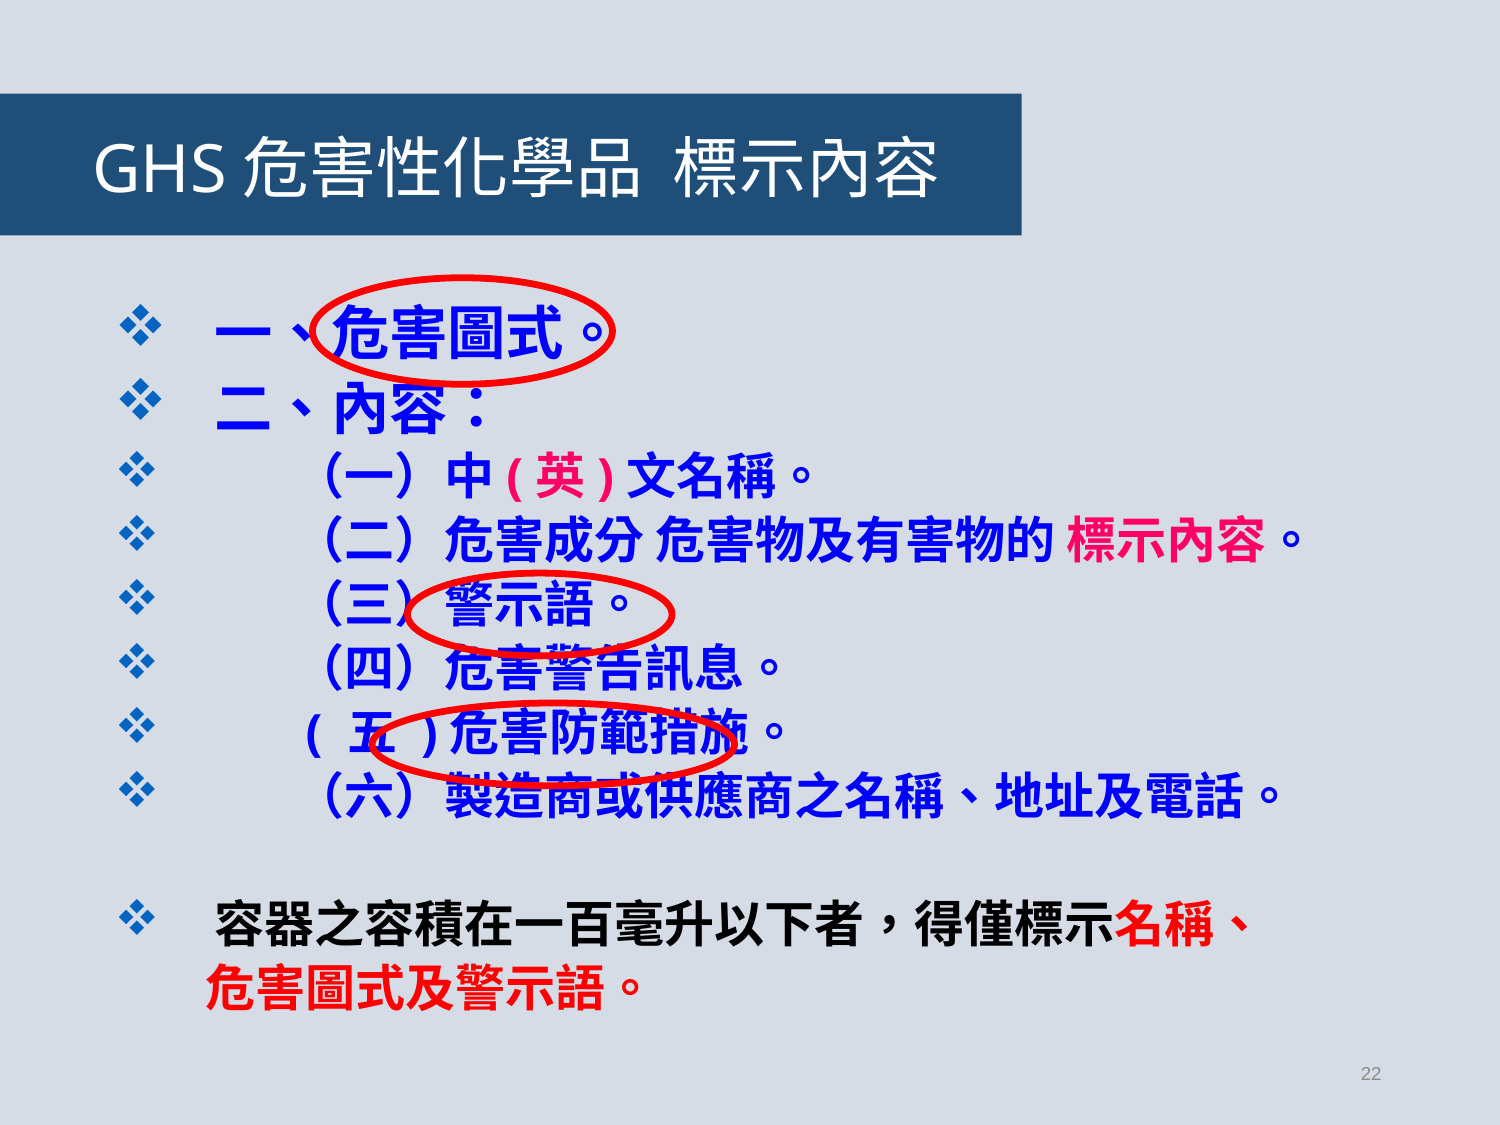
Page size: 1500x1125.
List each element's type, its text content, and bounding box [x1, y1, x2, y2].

slide_number 21 [1059, 1042, 1397, 1103]
text_box 一、危害圖式。 二、內容： （一）中(英)文名稱。 （二）危害成分 危害物及有害物的 標示內容。 （三）警示語。 （四）危害警告訊息。 ( 五 )危害防範措施。 （六）製造商或供應商之名稱、地址及電話。 容器之容積在一百毫升以下者，得僅標示名稱、 危害圖式及警示語。 [99, 296, 1388, 1047]
text_box [372, 702, 735, 786]
title GHS危害性化學品 標示內容 [25, 62, 1319, 280]
text_box [407, 573, 673, 656]
text_box [312, 277, 613, 385]
